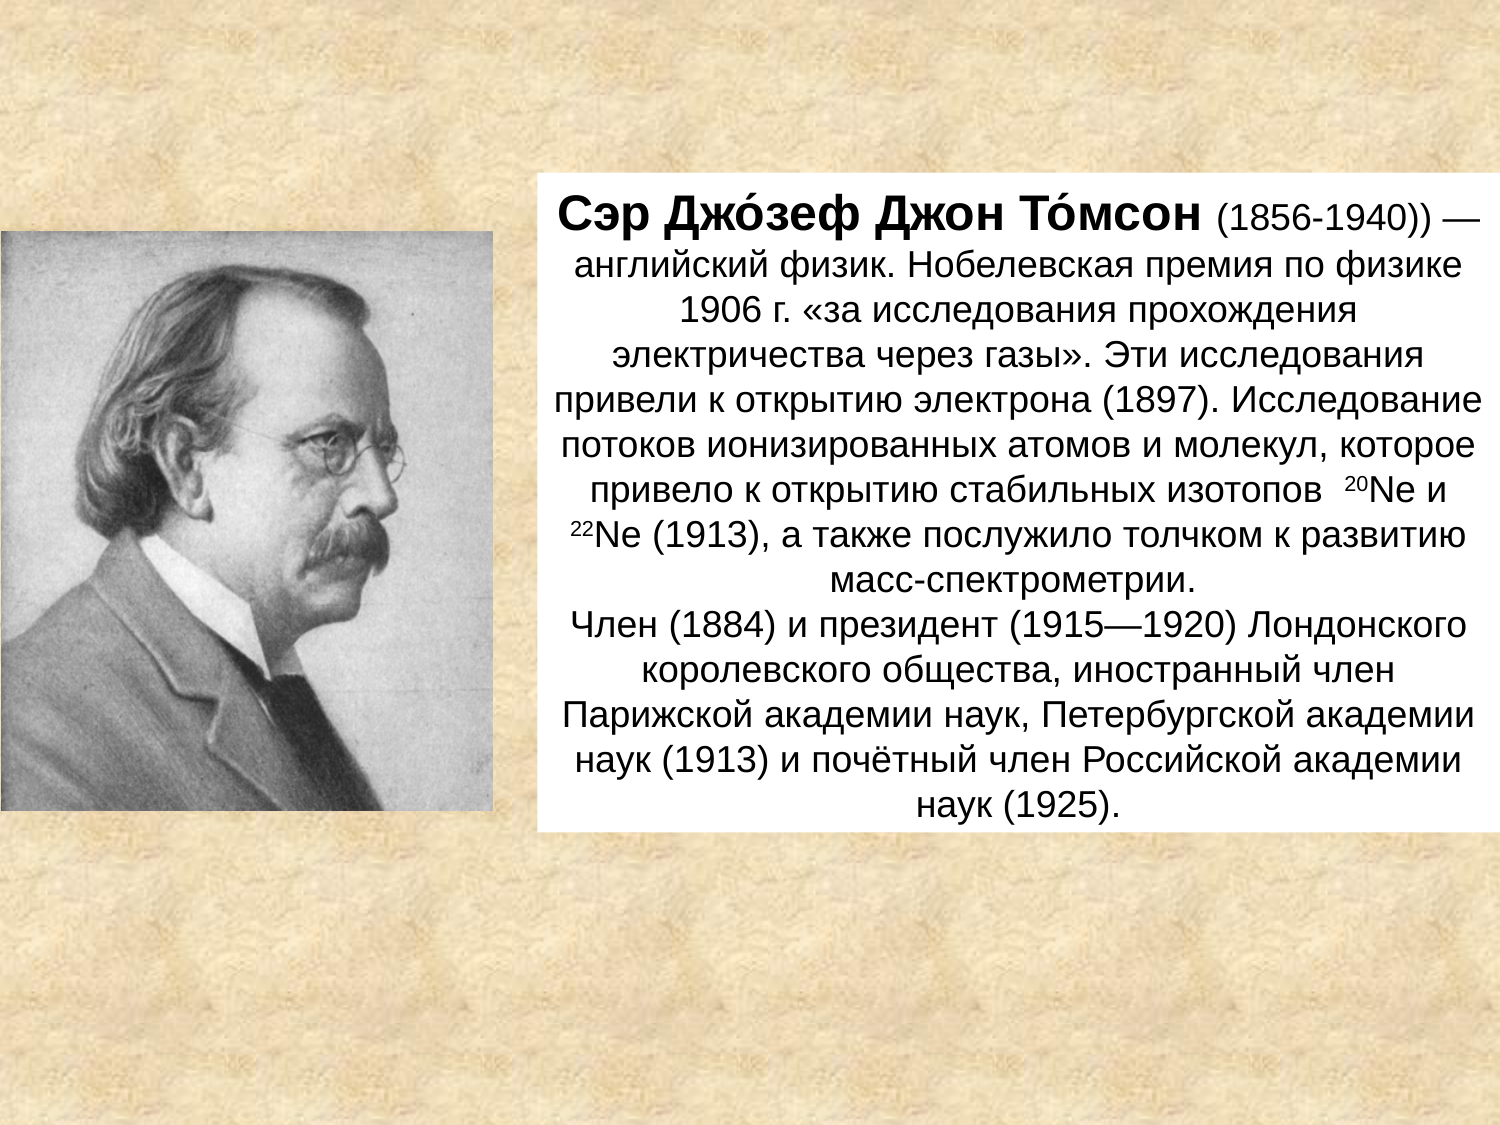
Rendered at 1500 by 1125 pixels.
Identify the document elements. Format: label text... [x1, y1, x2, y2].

picture [0, 0, 1500, 1125]
text_box Сэр Джо́зеф Джон То́мсон (1856-1940)) — английский физик. Нобелевская премия по физике 1906 г. «за исследования прохождения электричества через газы». Эти исследования привели к открытию электрона (1897). Исследование потоков ионизированных атомов и молекул, которое привело к открытию стабильных изотопов 20Ne и 22Ne (1913), а также послужило толчком к развитию масс-спектрометрии. Член (1884) и президент (1915—1920) Лондонского королевского общества, иностранный член Парижской академии наук, Петербургской академии наук (1913) и почётный член Российской академии наук (1925). [537, 172, 1500, 833]
